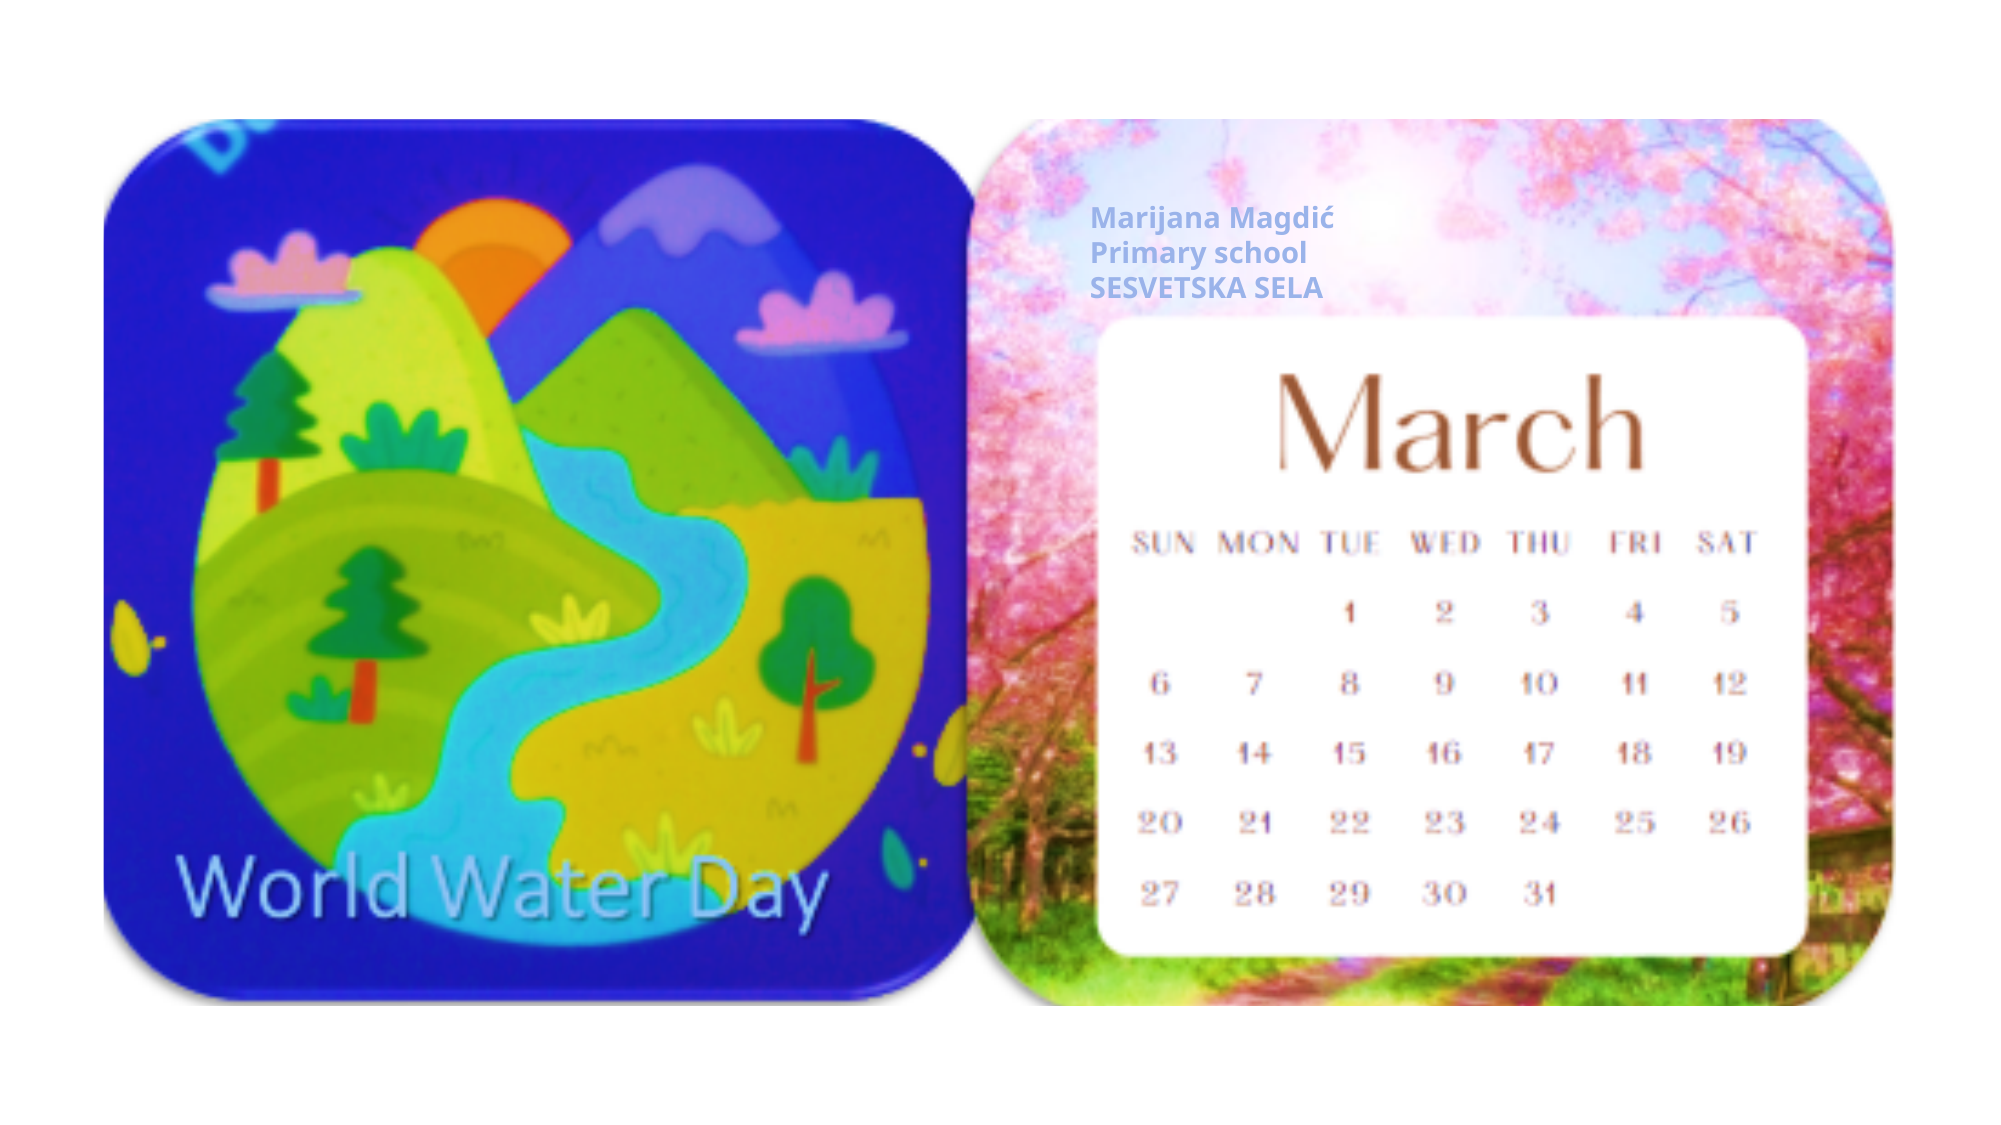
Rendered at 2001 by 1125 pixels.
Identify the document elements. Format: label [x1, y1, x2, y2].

list [103, 119, 1897, 1006]
